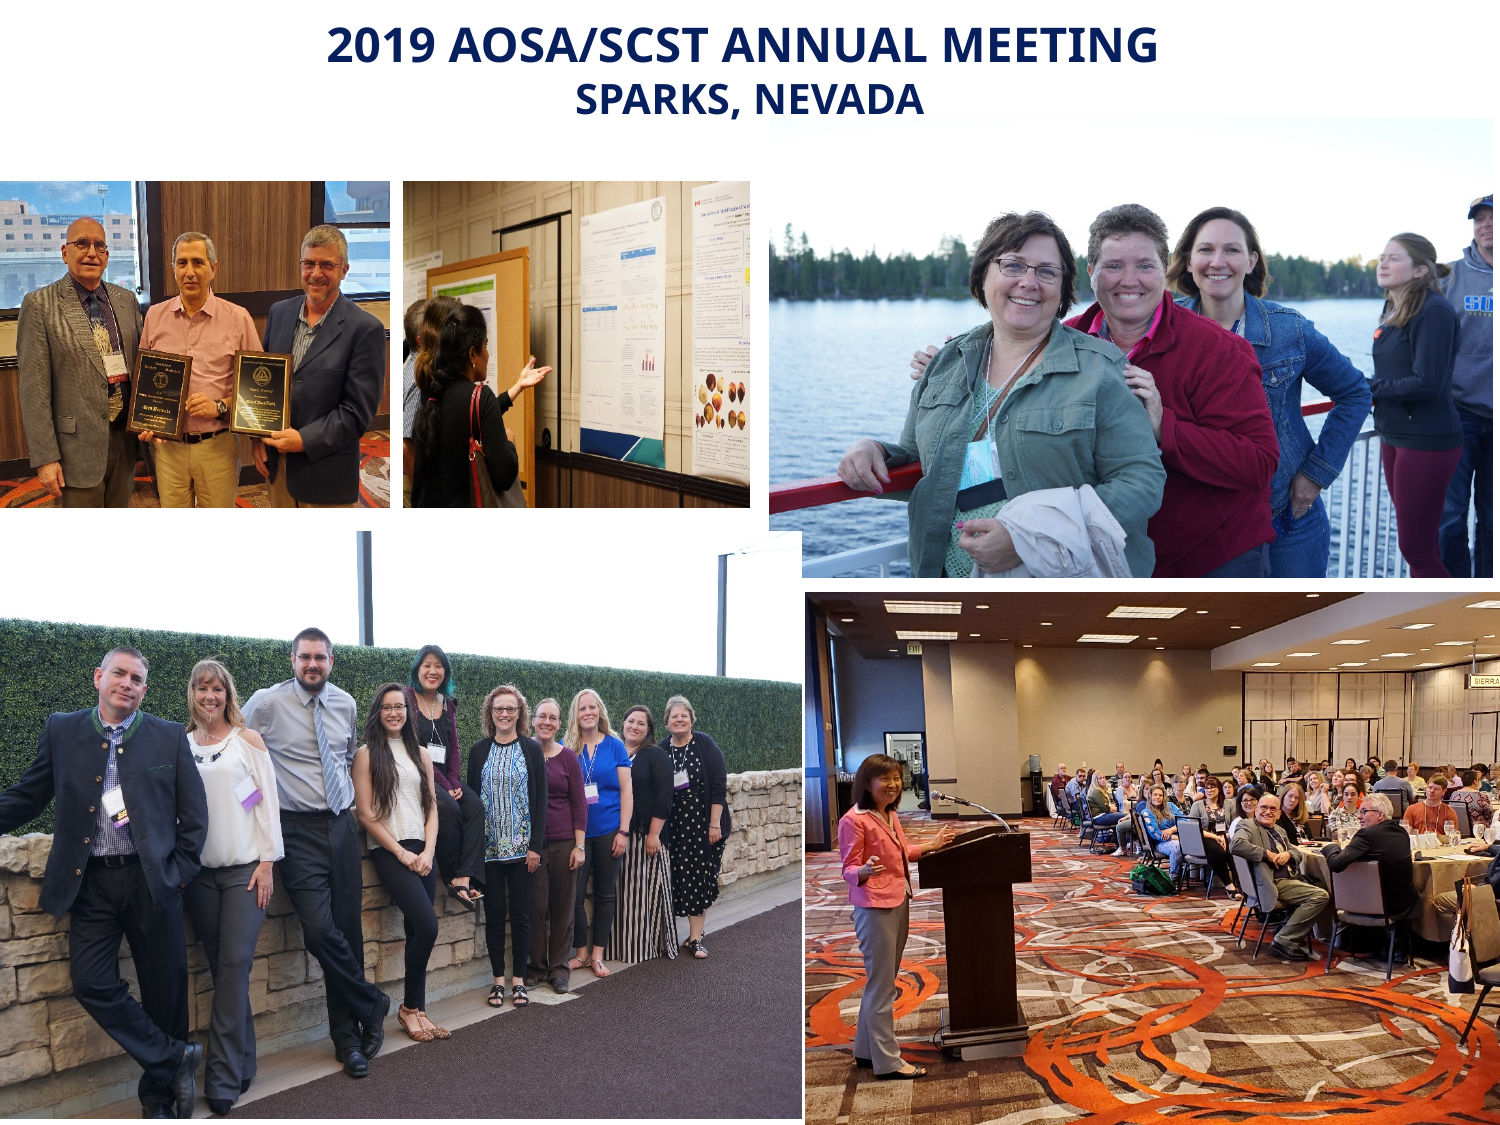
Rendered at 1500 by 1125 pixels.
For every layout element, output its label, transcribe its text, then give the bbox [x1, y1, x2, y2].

picture [402, 180, 751, 508]
picture [0, 118, 1493, 1119]
title 2019 AOSA/SCST Annual Meeting Sparks, Nevada [0, 5, 1500, 182]
picture [0, 180, 390, 508]
picture [805, 592, 1500, 1125]
